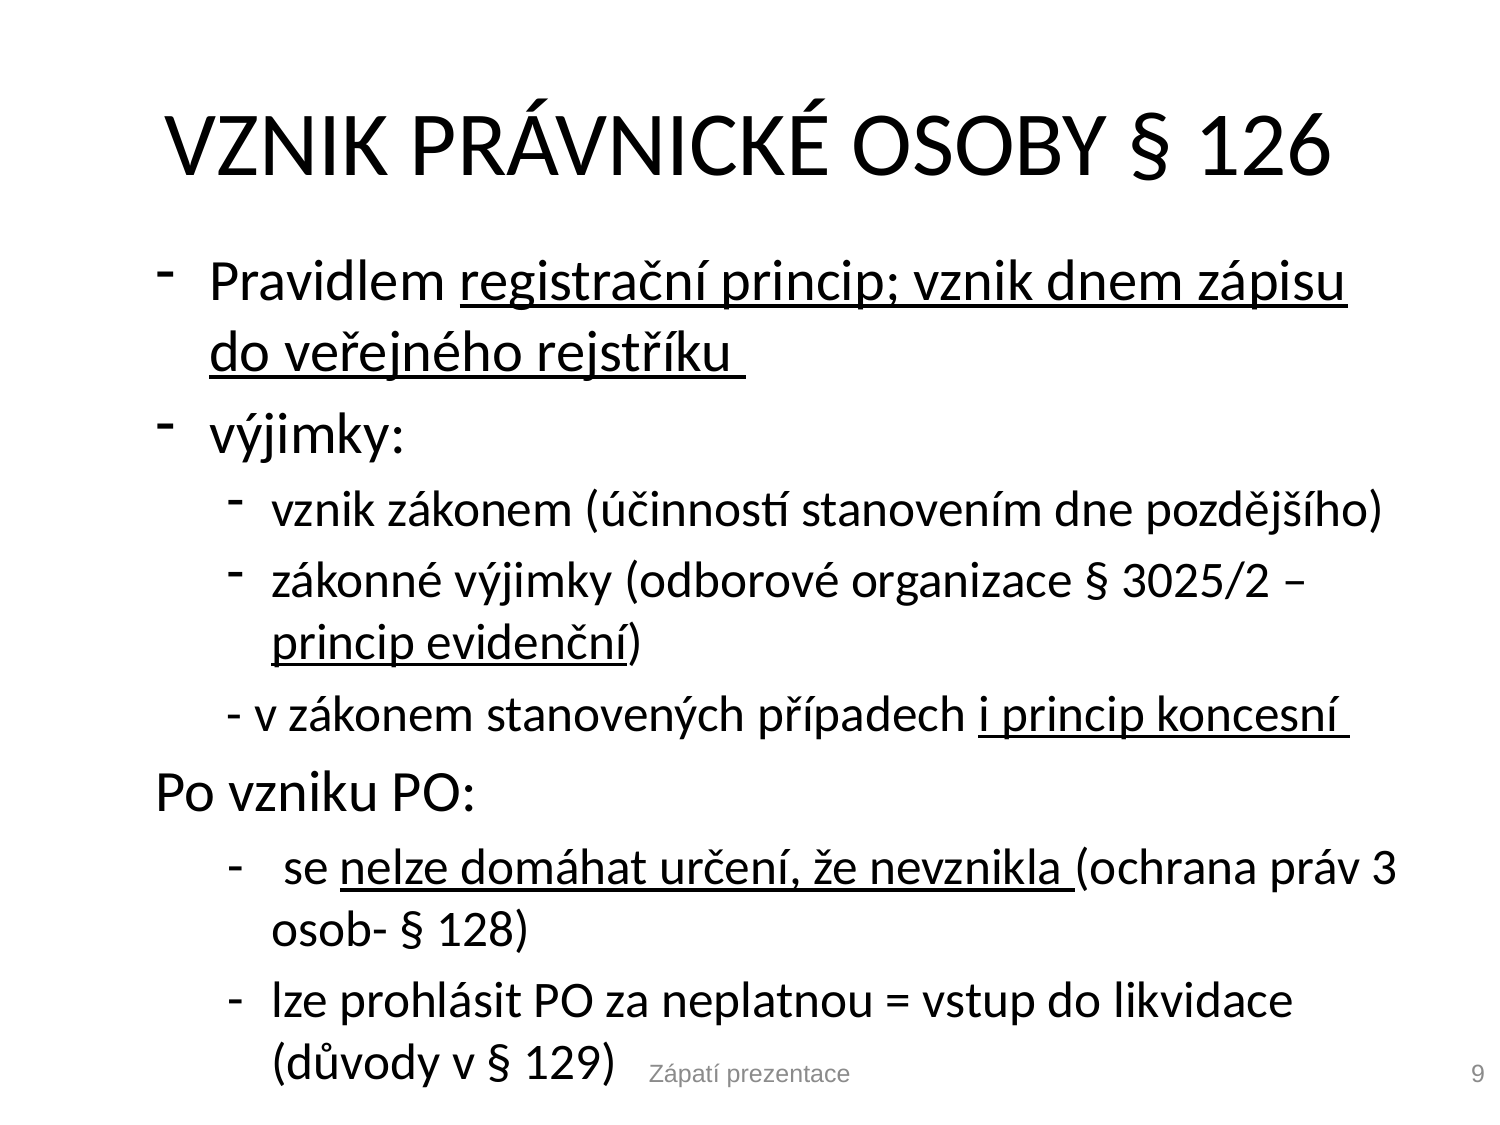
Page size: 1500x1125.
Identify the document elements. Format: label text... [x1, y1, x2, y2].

title VZNIK PRÁVNICKÉ OSOBY § 126 [75, 45, 1425, 233]
list Pravidlem registrační princip; vznik dnem zápisu do veřejného rejstříku výjimky: vznik zákonem (účinností stanovením dne pozdějšího) zákonné výjimky (odborové organizace § 3025/2 – princip evidenční) - v zákonem stanovených případech i princip koncesní Po vzniku PO: se nelze domáhat určení, že nevznikla (ochrana práv 3 osob- § 128) lze prohlásit PO za neplatnou = vstup do likvidace (důvody v § 129) [140, 234, 1435, 1106]
slide_number 9 [1149, 1042, 1500, 1103]
footer Zápatí prezentace [512, 1042, 988, 1103]
